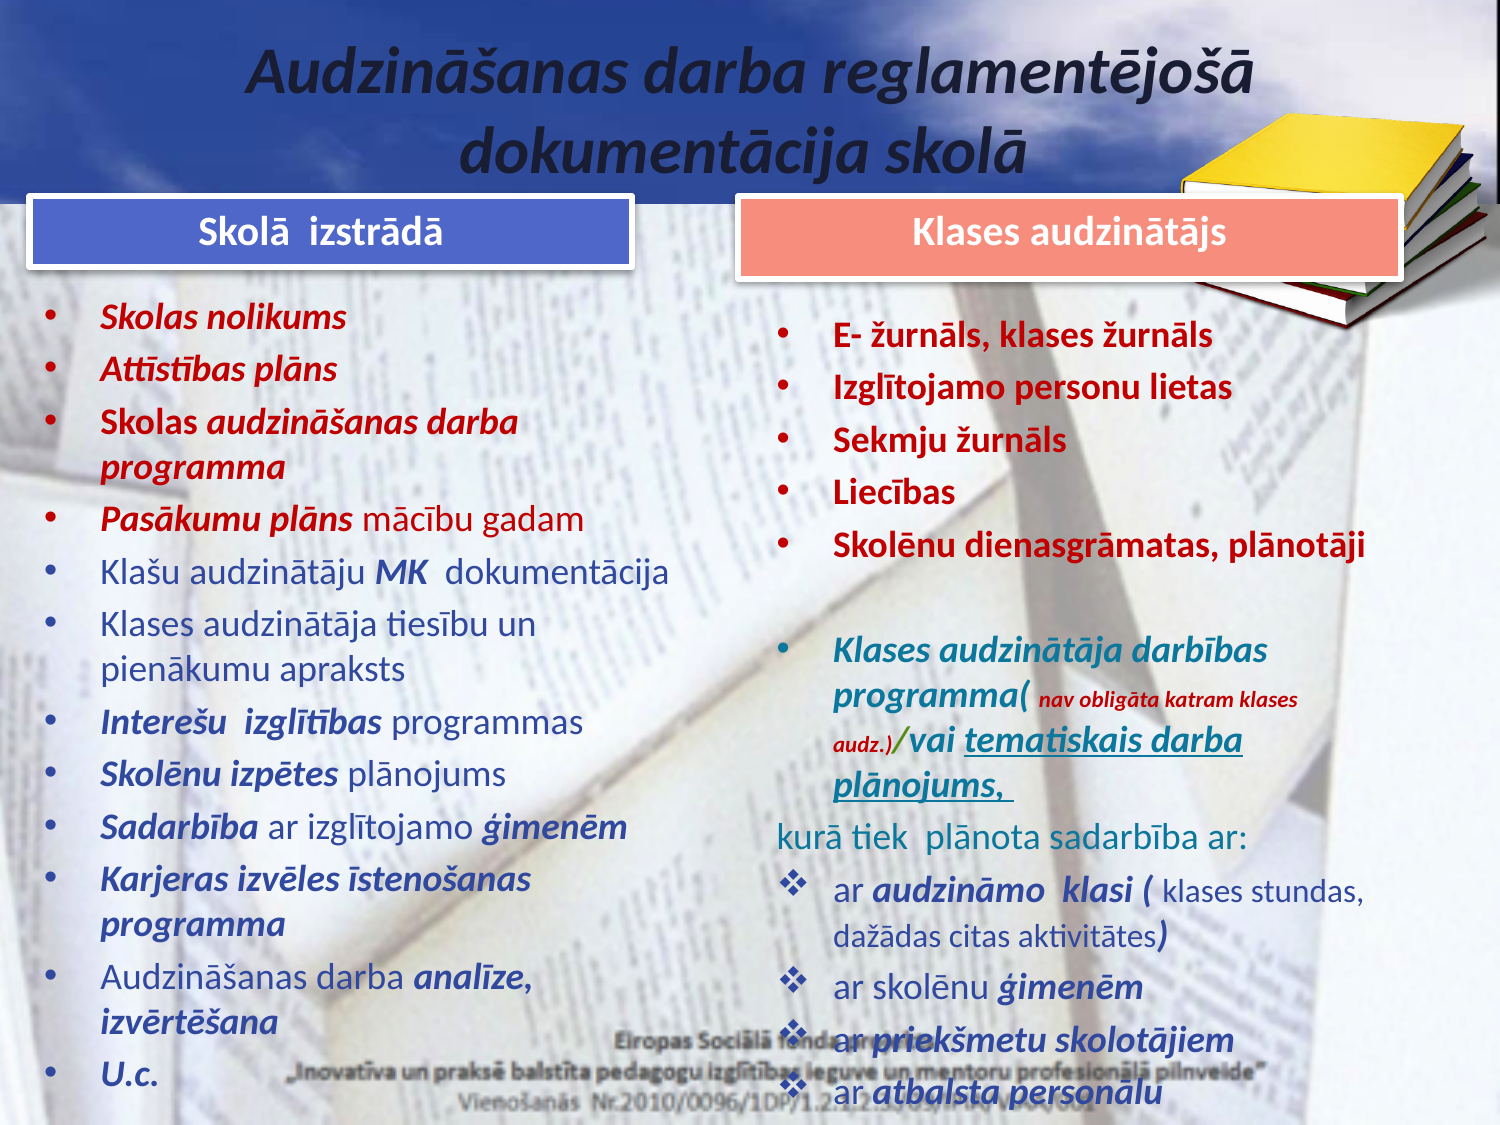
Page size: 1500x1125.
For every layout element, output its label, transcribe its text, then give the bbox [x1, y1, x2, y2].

text_box Skolā izstrādā [26, 193, 635, 270]
picture [0, 0, 1500, 1125]
text_box Klases audzinātājs [735, 193, 1404, 282]
text_box Audzināšanas darba reglamentējošā dokumentācija skolā [76, 19, 1427, 123]
text_box Skolas nolikums Attīstības plāns Skolas audzināšanas darba programma Pasākumu plāns mācību gadam Klašu audzinātāju MK dokumentācija Klases audzinātāja tiesību un pienākumu apraksts Interešu izglītības programmas Skolēnu izpētes plānojums Sadarbība ar izglītojamo ģimenēm Karjeras izvēles īstenošanas programma Audzināšanas darba analīze, izvērtēšana U.c. [29, 231, 693, 1024]
text_box E- žurnāls, klases žurnāls Izglītojamo personu lietas Sekmju žurnāls Liecības Skolēnu dienasgrāmatas, plānotāji Klases audzinātāja darbības programma( nav obligāta katram klases audz.)/vai tematiskais darba plānojums, kurā tiek plānota sadarbība ar: ar audzināmo klasi ( klases stundas, dažādas citas aktivitātes) ar skolēnu ģimenēm ar priekšmetu skolotājiem ar atbalsta personālu [761, 302, 1425, 953]
